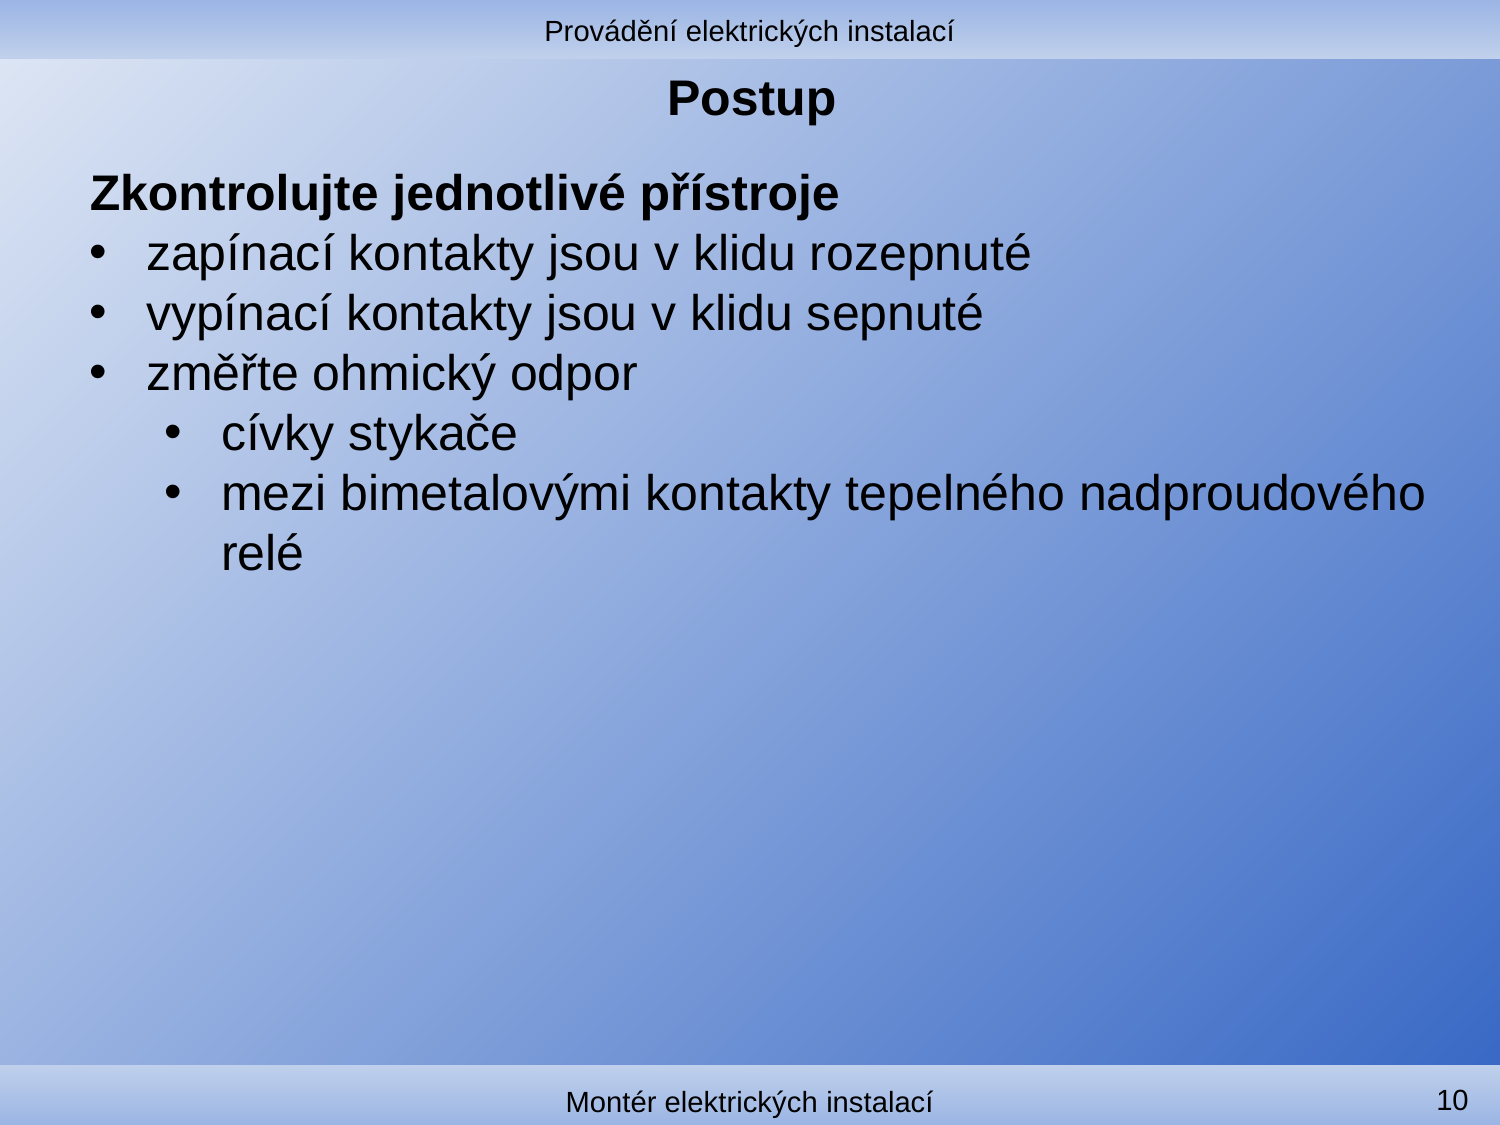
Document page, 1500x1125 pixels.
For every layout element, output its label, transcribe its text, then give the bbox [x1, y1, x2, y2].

slide_number 10 [1399, 1063, 1484, 1124]
slide_number Provádění elektrických instalací [0, 0, 1500, 59]
title Postup [76, 58, 1427, 134]
footer Montér elektrických instalací [0, 1065, 1500, 1125]
text_box Zkontrolujte jednotlivé přístroje zapínací kontakty jsou v klidu rozepnuté vypínací kontakty jsou v klidu sepnuté změřte ohmický odpor cívky stykače mezi bimetalovými kontakty tepelného nadproudového relé [0, 153, 1500, 649]
